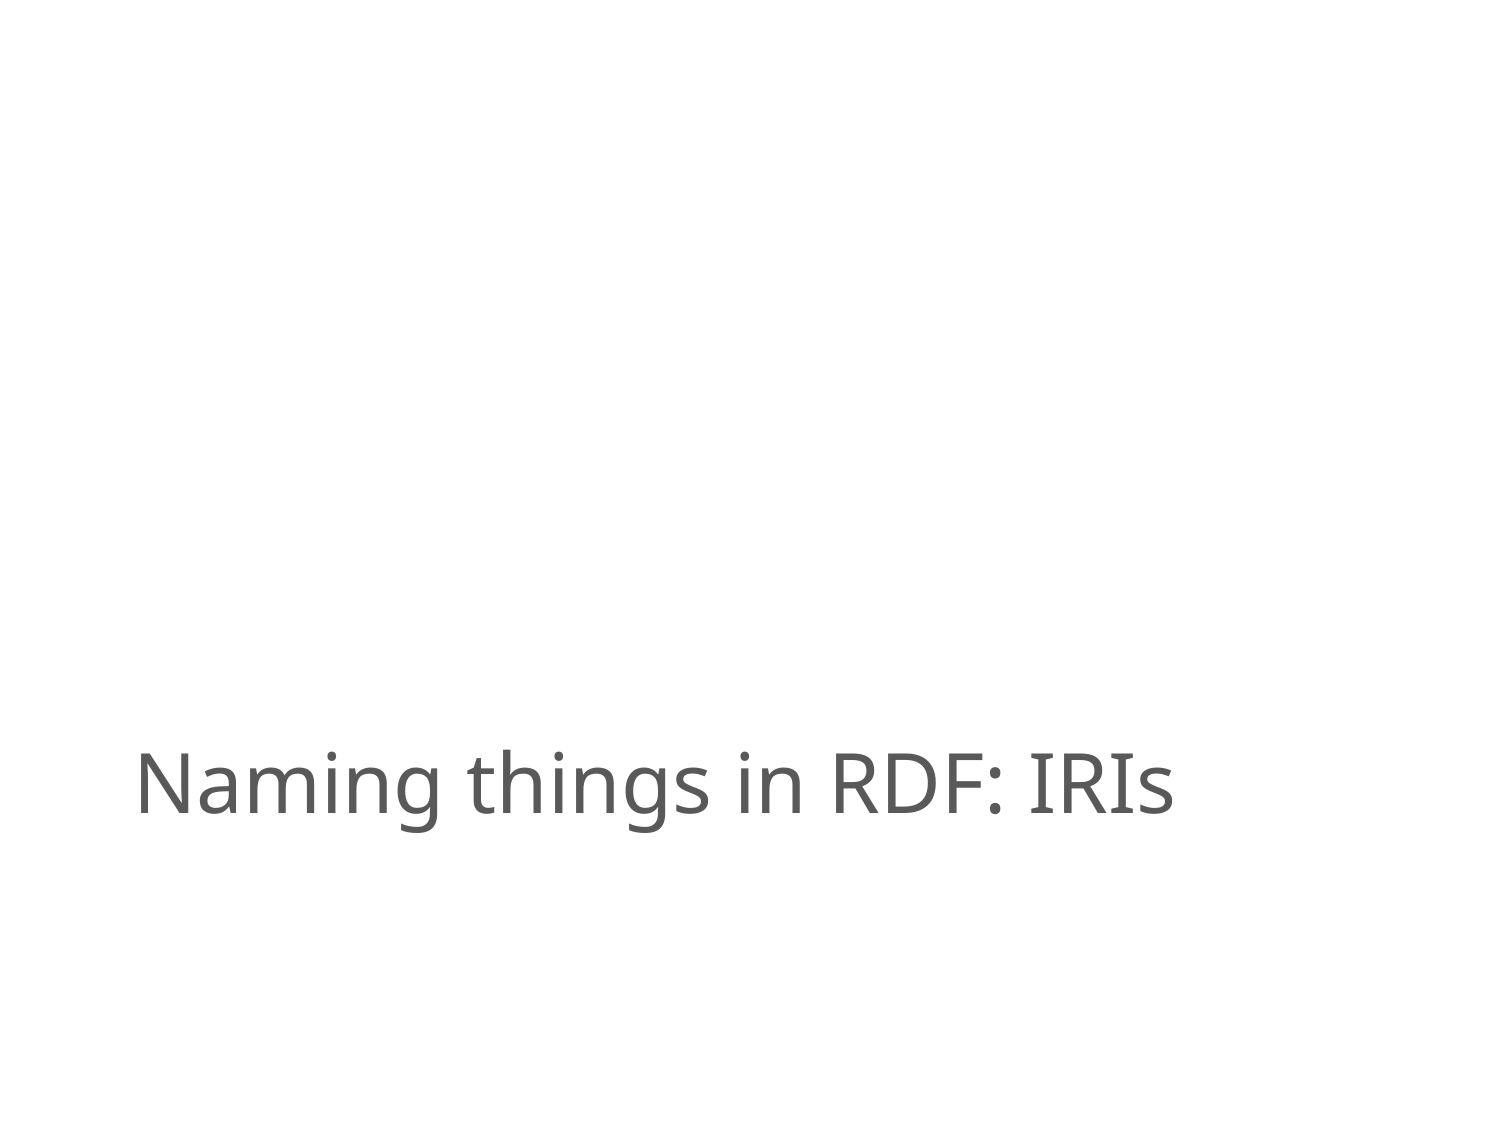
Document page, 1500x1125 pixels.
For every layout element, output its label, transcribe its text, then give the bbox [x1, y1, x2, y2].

title Naming things in RDF: IRIs [118, 722, 1394, 947]
